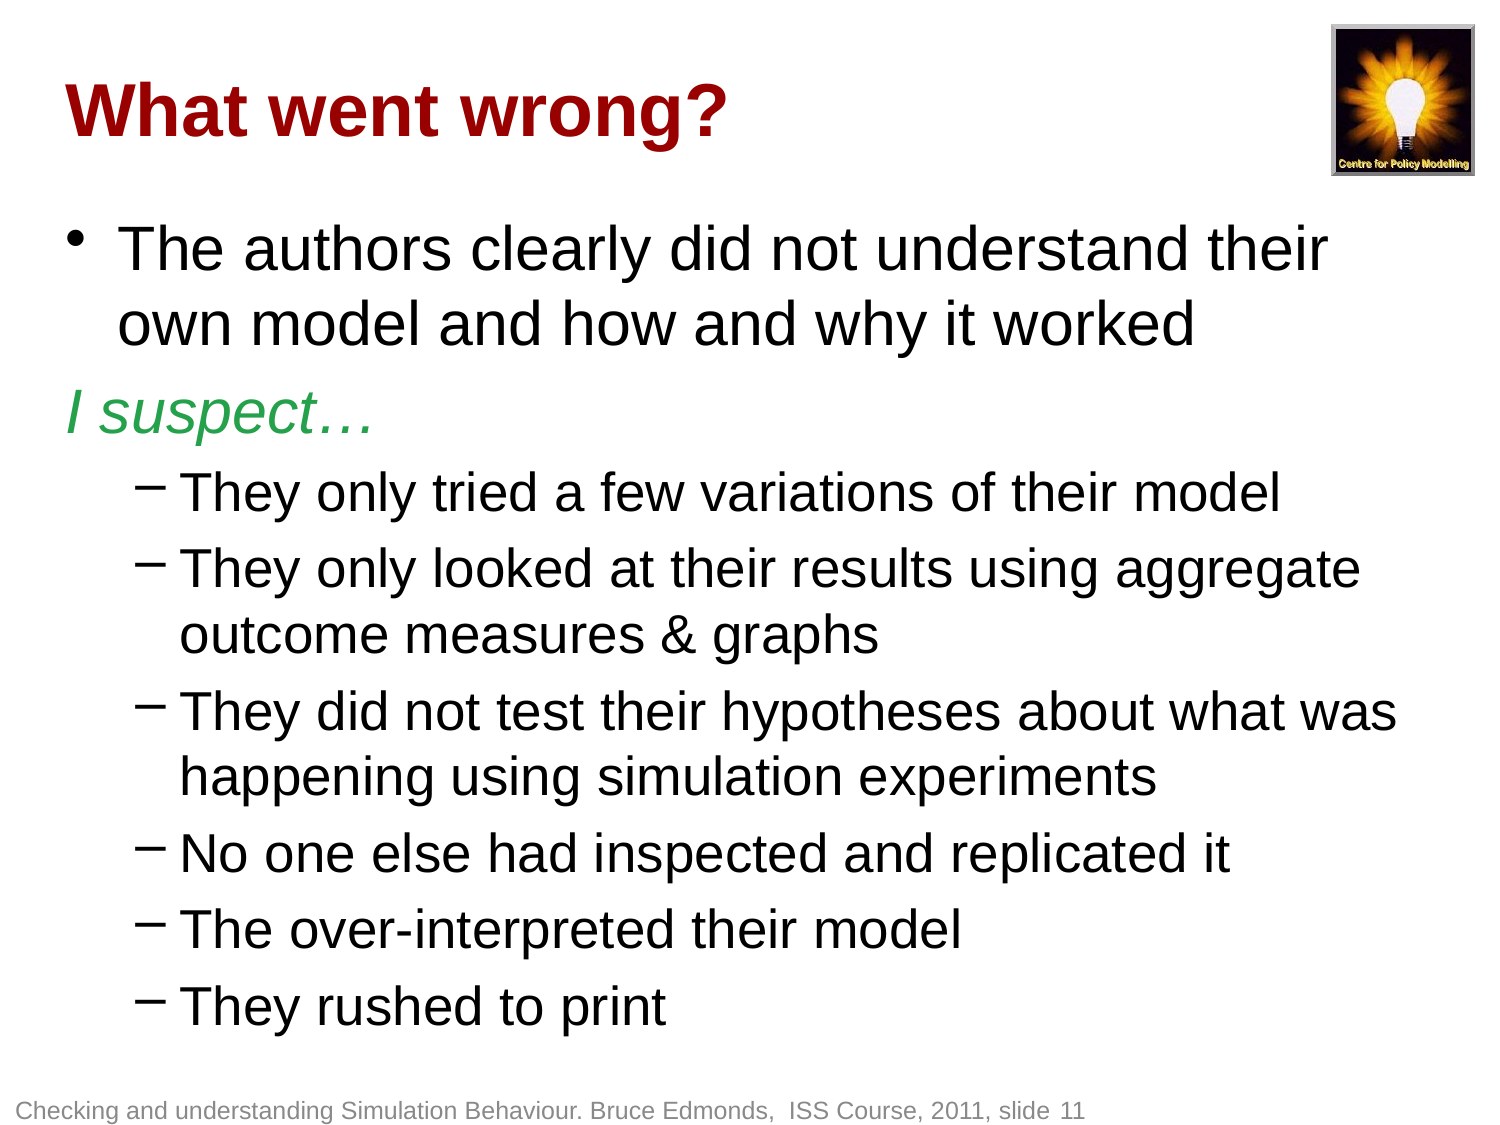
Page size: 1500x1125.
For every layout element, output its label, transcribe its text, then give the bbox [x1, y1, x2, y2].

title What went wrong? [50, 37, 1313, 175]
picture [1331, 24, 1475, 176]
list The authors clearly did not understand their own model and how and why it worked I suspect… They only tried a few variations of their model They only looked at their results using aggregate outcome measures & graphs They did not test their hypotheses about what was happening using simulation experiments No one else had inspected and replicated it The over-interpreted their model They rushed to print [50, 200, 1438, 1050]
footer Checking and understanding Simulation Behaviour. Bruce Edmonds, ISS Course, 2011, slide 11 [0, 1093, 1500, 1125]
